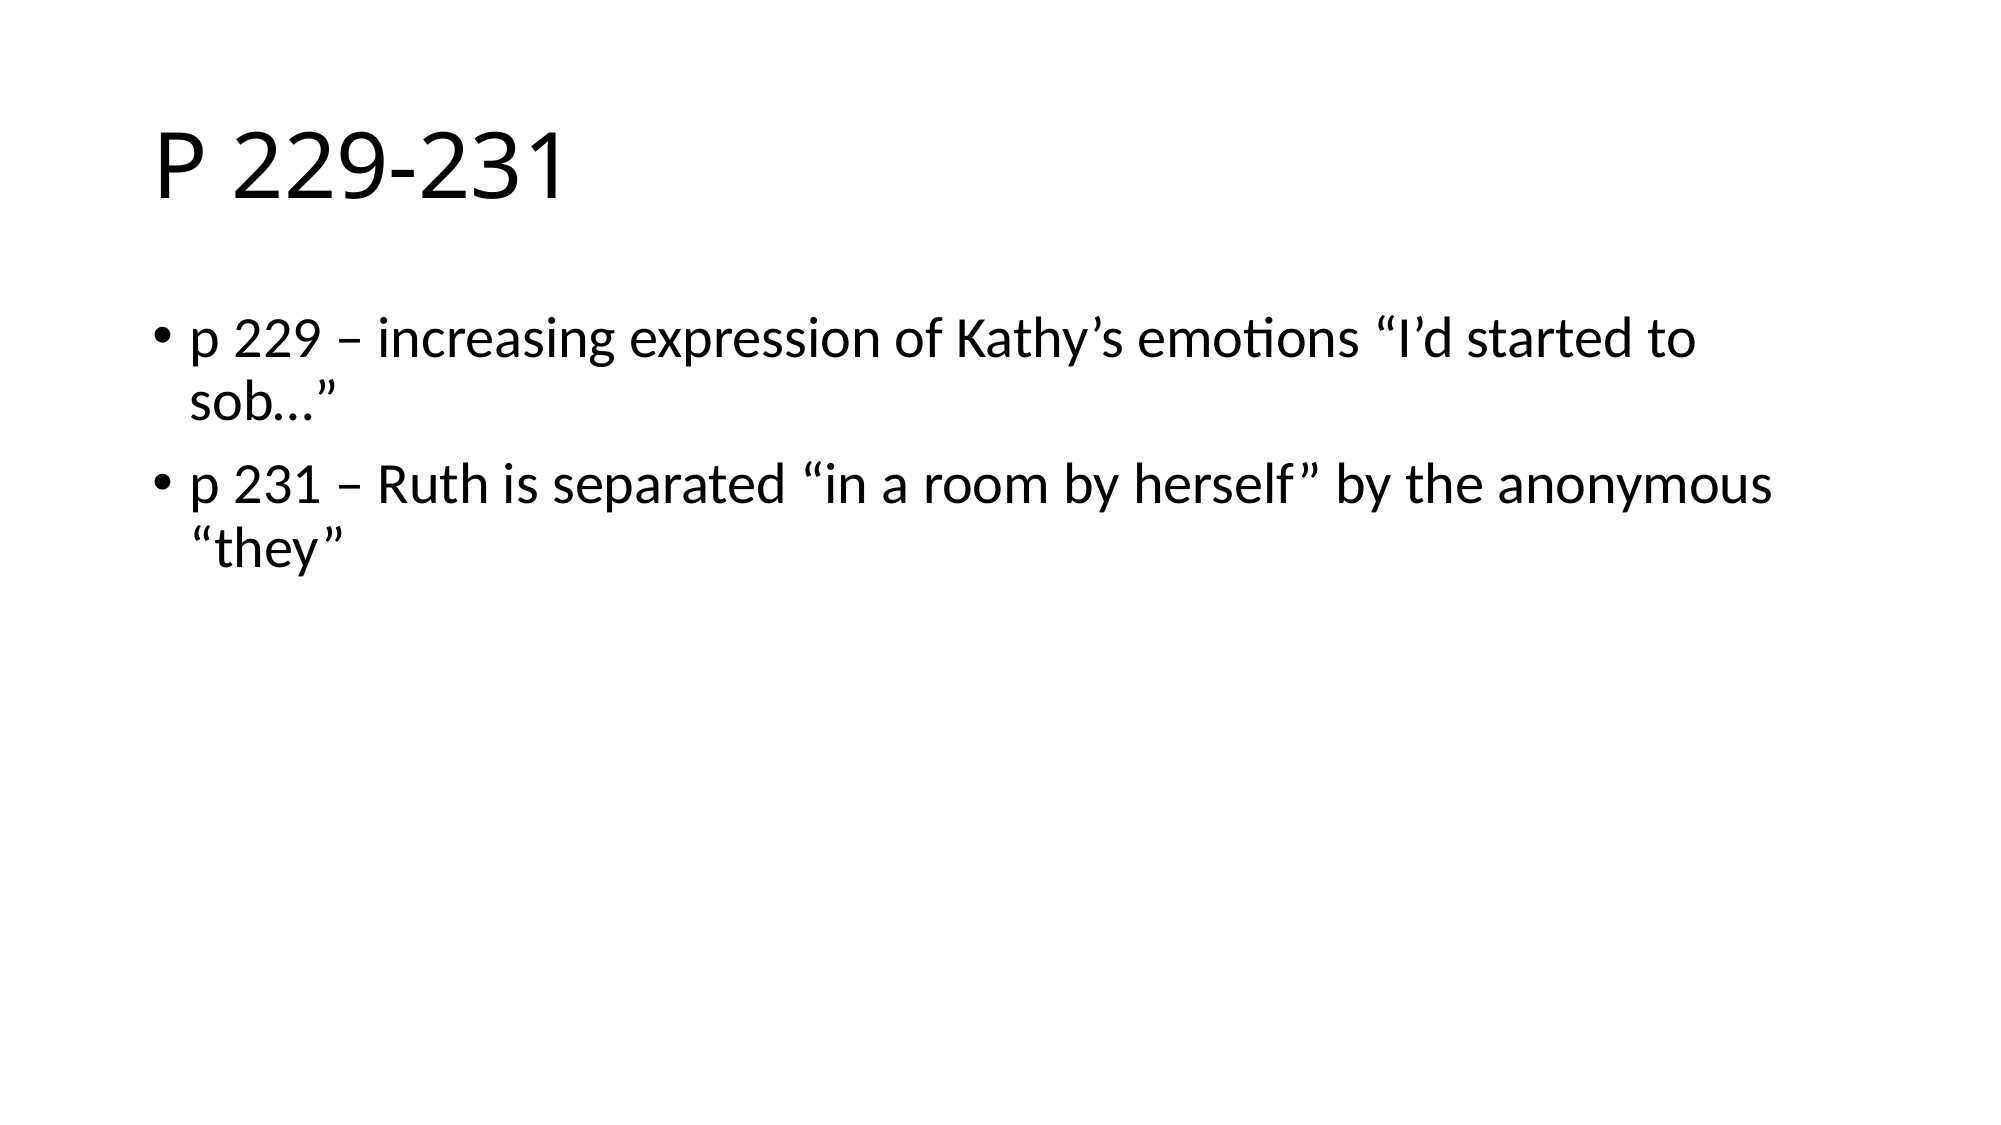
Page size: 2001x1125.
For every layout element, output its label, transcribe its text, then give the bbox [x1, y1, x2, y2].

list p 229 – increasing expression of Kathy’s emotions “I’d started to sob…” p 231 – Ruth is separated “in a room by herself” by the anonymous “they” [137, 299, 1863, 1014]
title P 229-231 [137, 59, 1863, 278]
